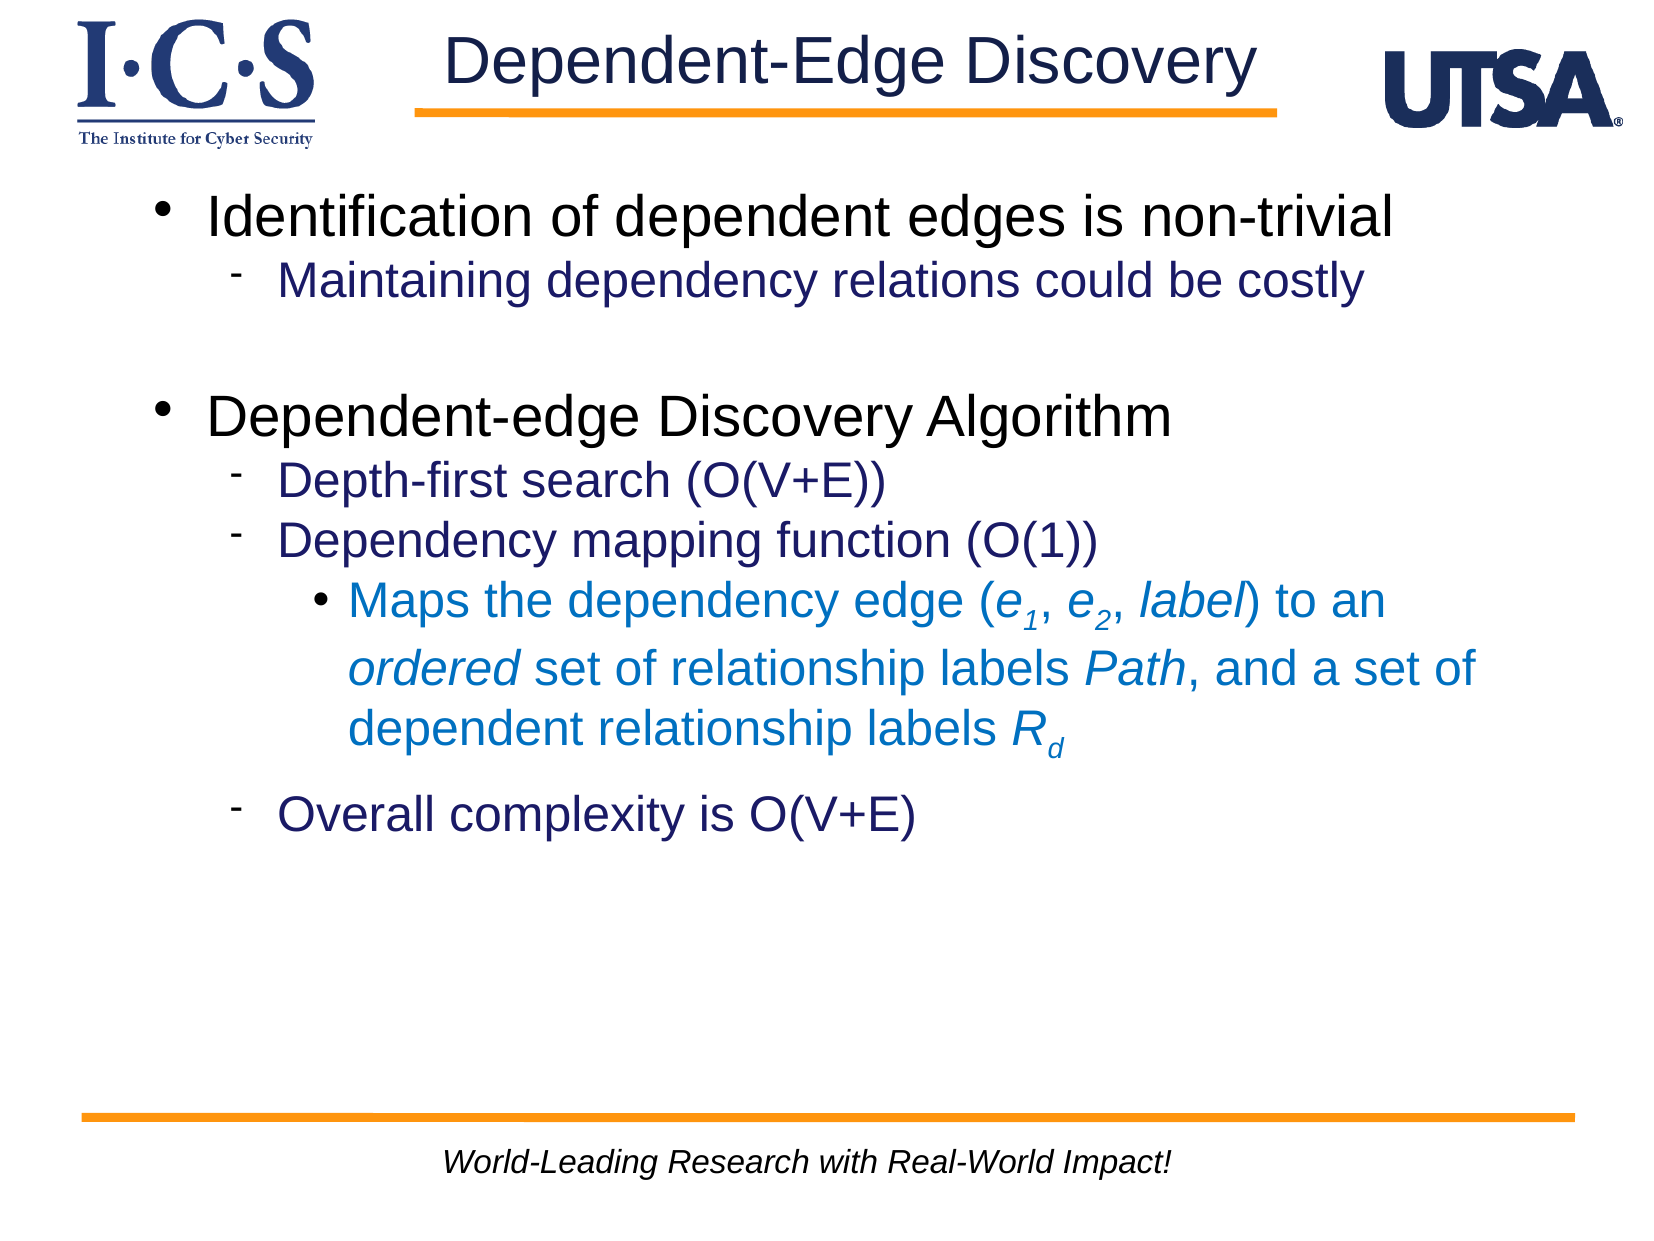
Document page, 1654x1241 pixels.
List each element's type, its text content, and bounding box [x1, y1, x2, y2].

text_box World-Leading Research with Real-World Impact! [427, 1132, 1188, 1188]
picture [73, 0, 317, 151]
picture [1385, 49, 1623, 128]
list Identification of dependent edges is non-trivial Maintaining dependency relations could be costly Dependent-edge Discovery Algorithm Depth-first search (O(V+E)) Dependency mapping function (O(1)) Maps the dependency edge (e1, e2, label) to an ordered set of relationship labels Path, and a set of dependent relationship labels Rd Overall complexity is O(V+E) [135, 177, 1520, 1067]
title Dependent-Edge Discovery [424, 0, 1278, 114]
